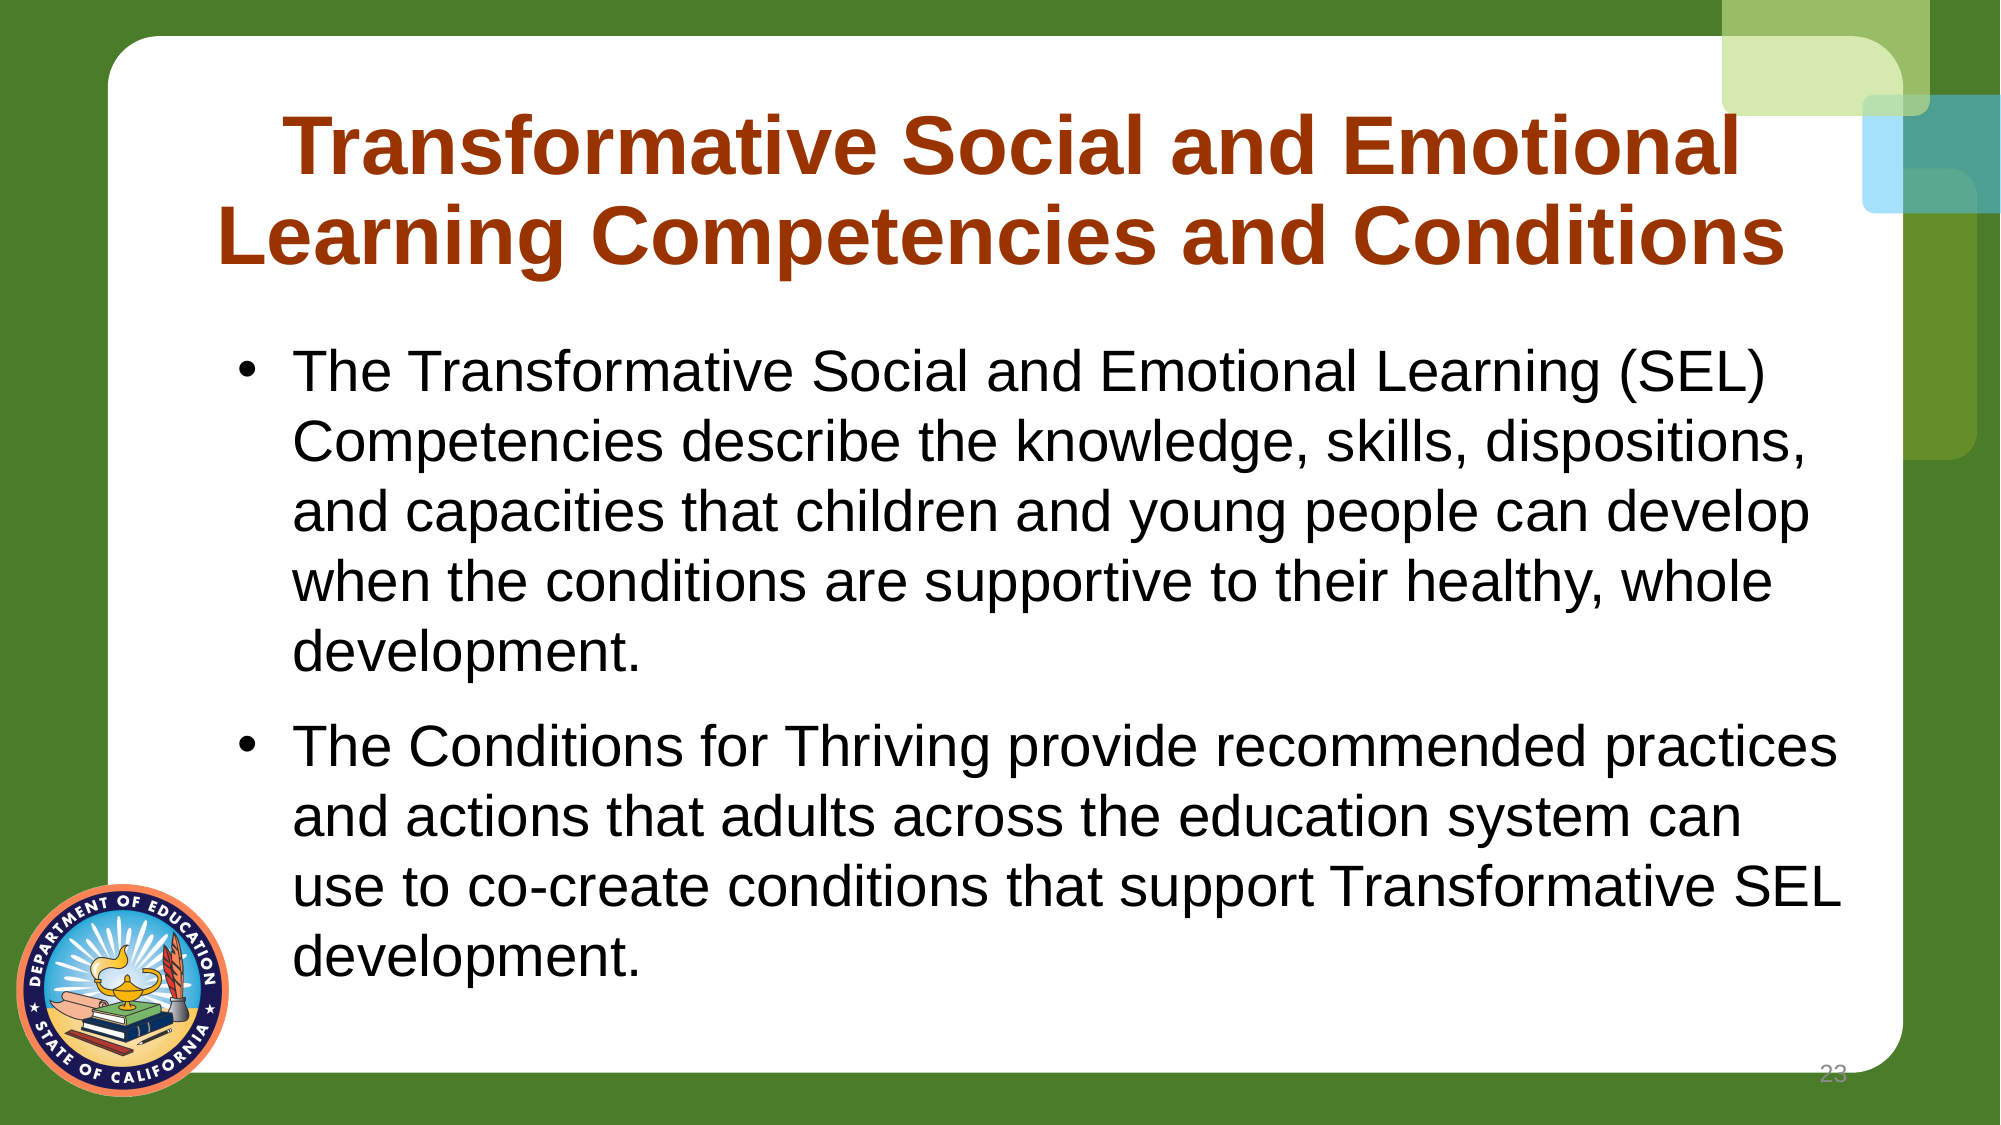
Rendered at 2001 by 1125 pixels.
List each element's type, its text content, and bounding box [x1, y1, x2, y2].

list The Transformative Social and Emotional Learning (SEL) Competencies describe the knowledge, skills, dispositions, and capacities that children and young people can develop when the conditions are supportive to their healthy, whole development. The Conditions for Thriving provide recommended practices and actions that adults across the education system can use to co-create conditions that support Transformative SEL development. [222, 326, 1863, 972]
title Transformative Social and Emotional Learning Competencies and Conditions [198, 59, 1829, 326]
picture [16, 884, 229, 1097]
slide_number 23 [1412, 1042, 1863, 1103]
